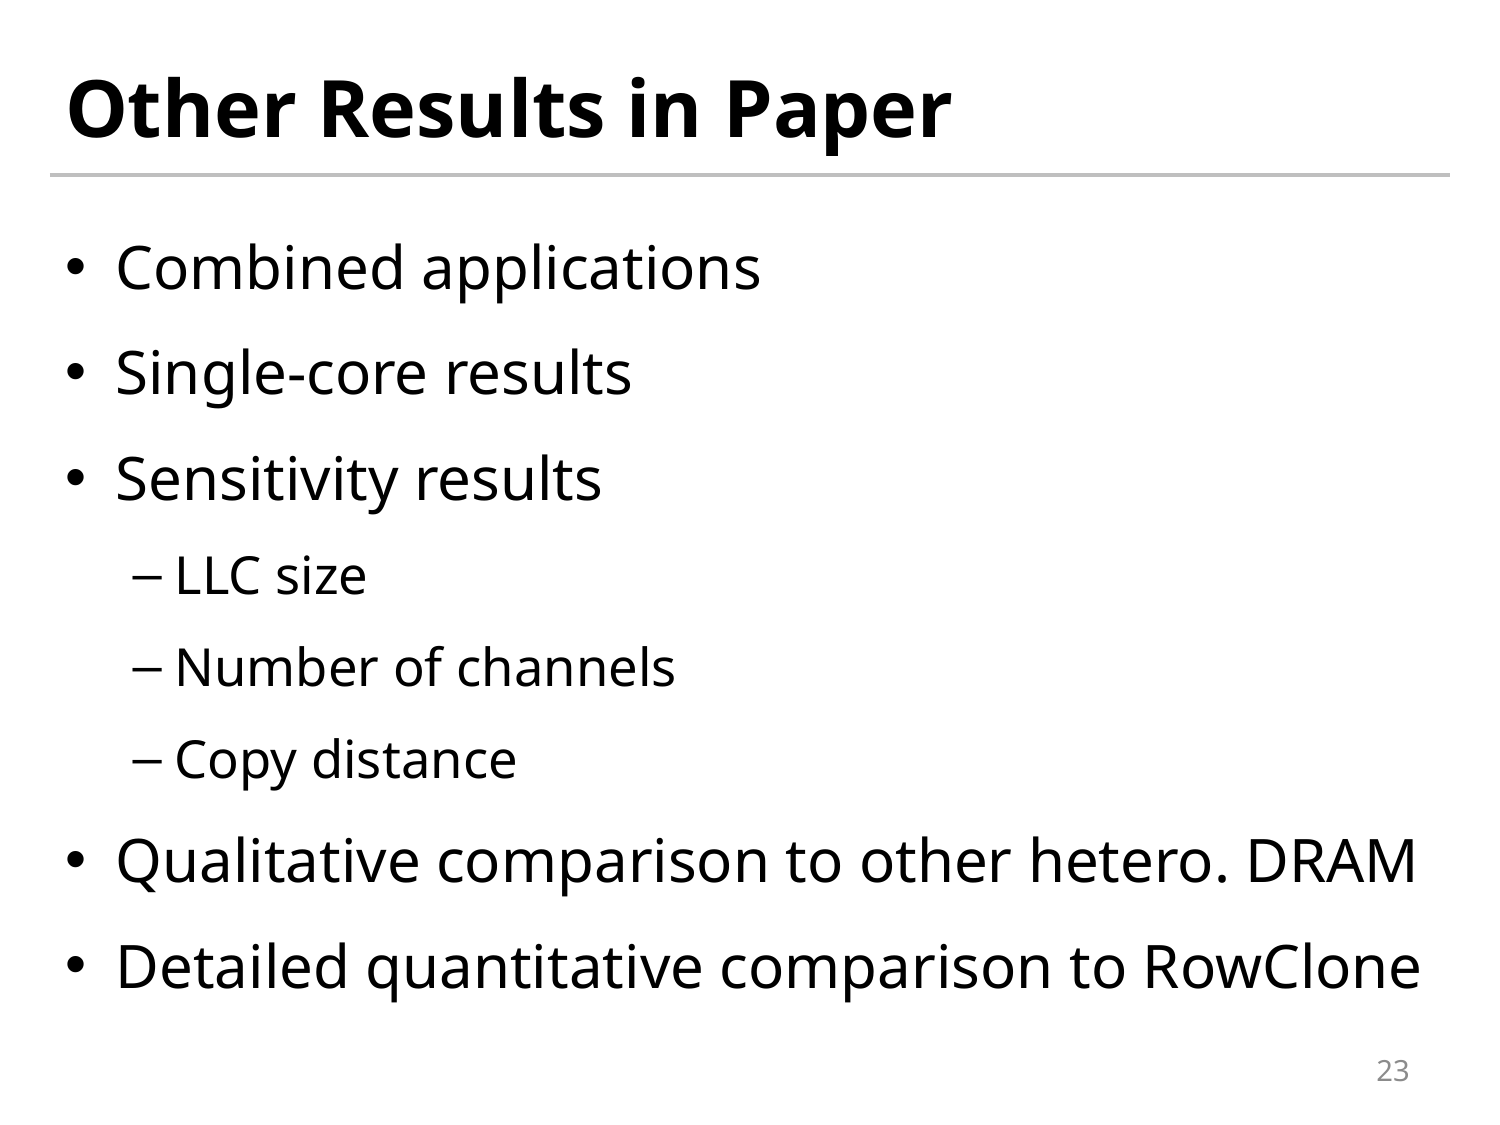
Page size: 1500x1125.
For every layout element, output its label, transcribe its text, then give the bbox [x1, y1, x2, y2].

title Other Results in Paper [50, 12, 1450, 200]
list Combined applications Single-core results Sensitivity results LLC size Number of channels Copy distance Qualitative comparison to other hetero. DRAM Detailed quantitative comparison to RowClone [50, 200, 1450, 1075]
slide_number 23 [1074, 1042, 1425, 1103]
